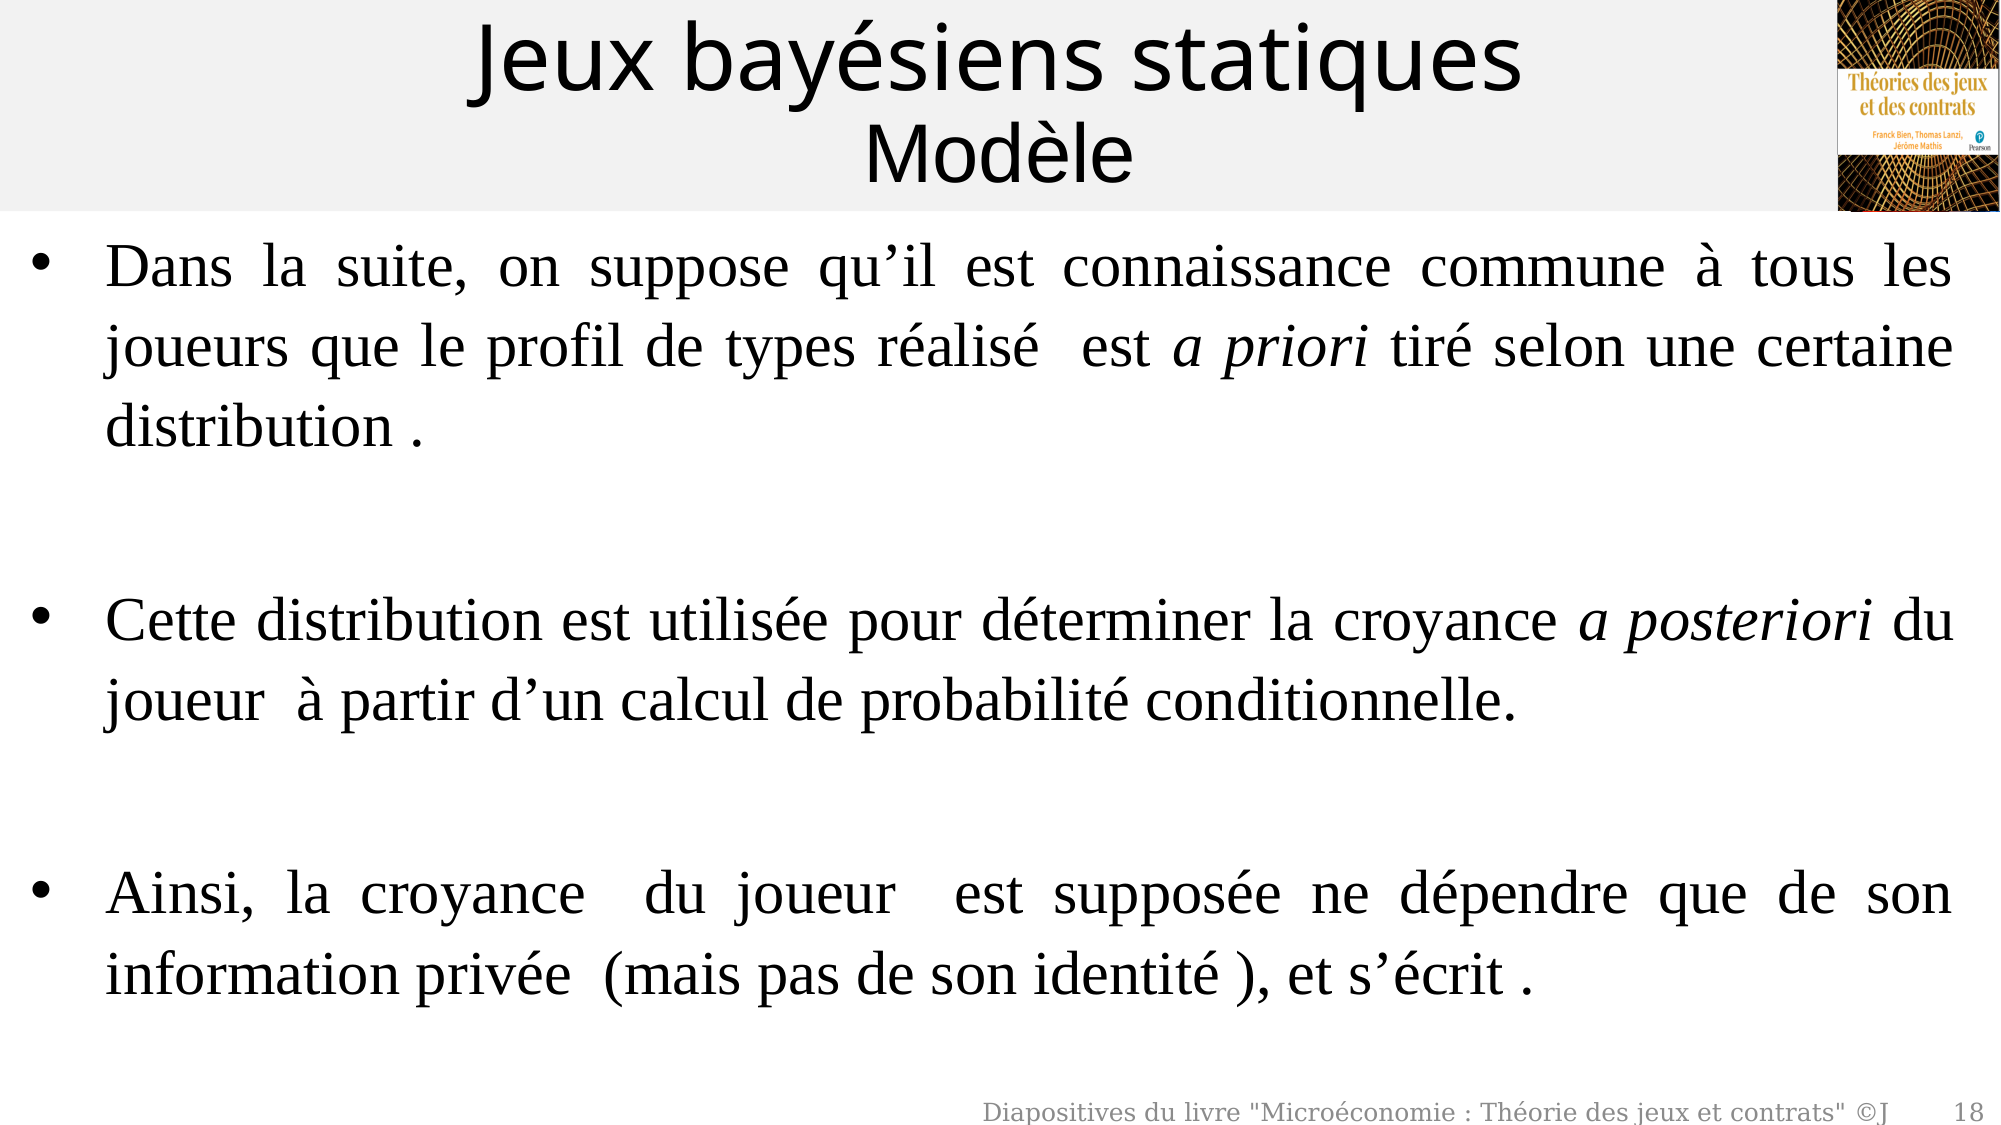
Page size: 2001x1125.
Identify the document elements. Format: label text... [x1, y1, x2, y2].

title Jeux bayésiens statiques Modèle [0, 0, 1850, 212]
slide_number 18 [1915, 1097, 2000, 1125]
footer Diapositives du livre "Microéconomie : Théorie des jeux et contrats" ©Jérôme MATHIS [967, 1097, 1915, 1125]
picture [1837, 0, 2000, 212]
